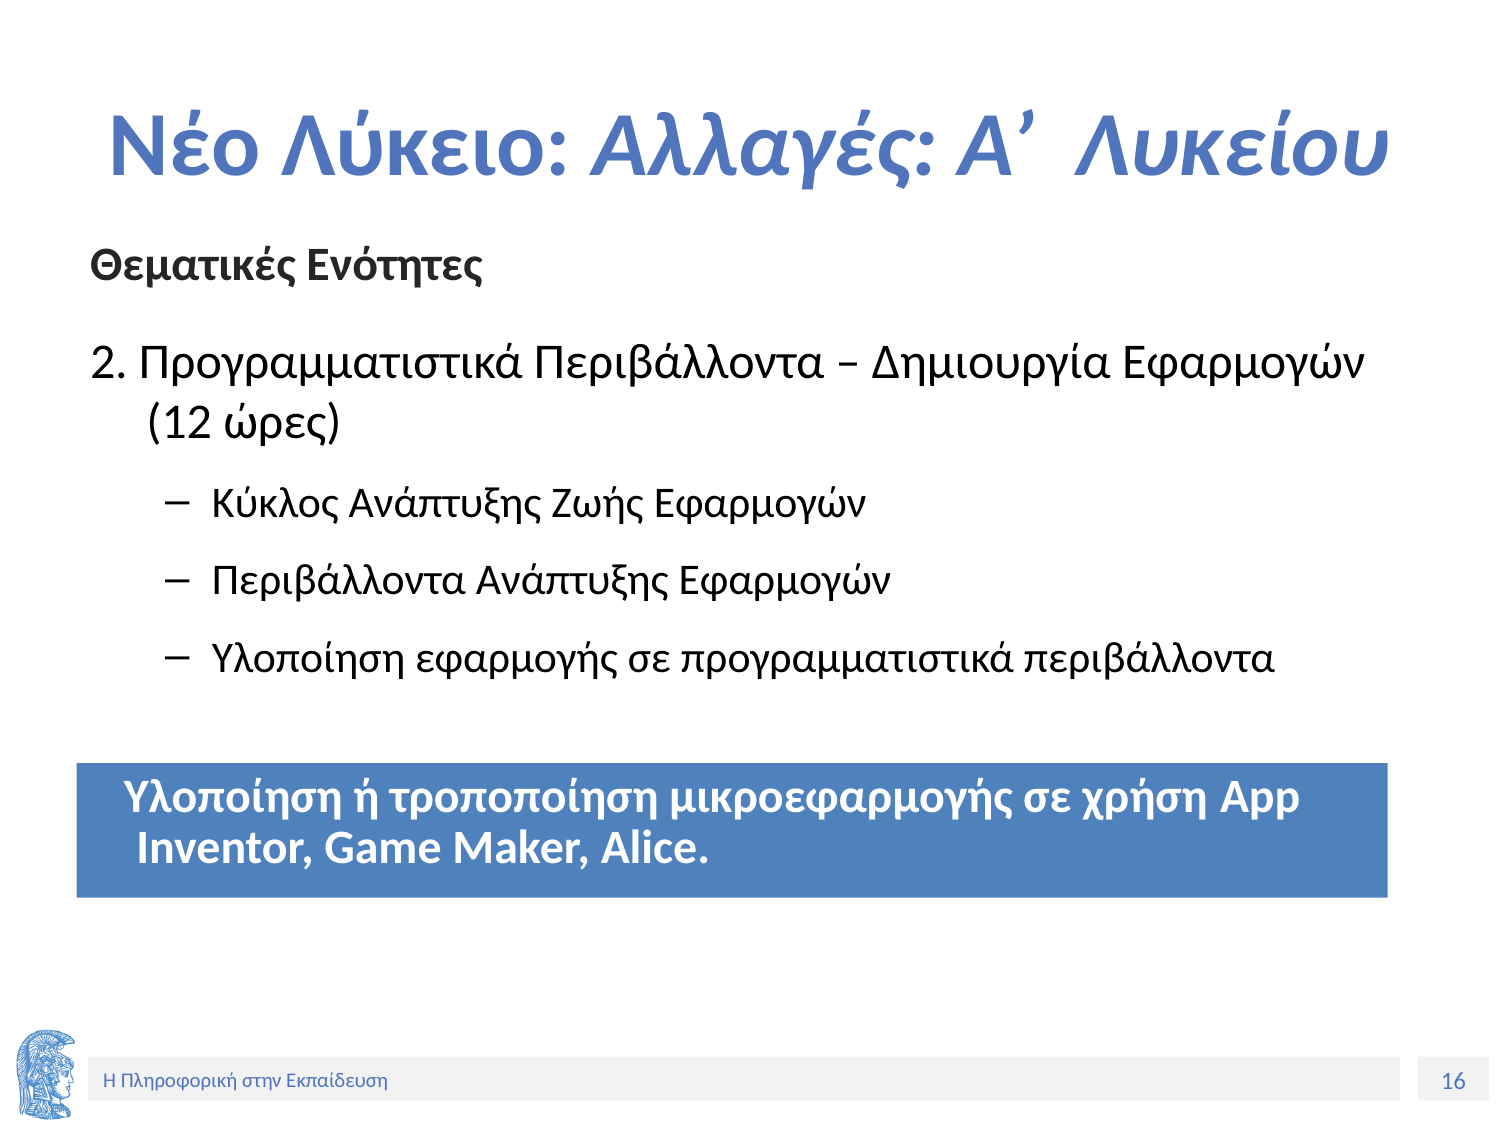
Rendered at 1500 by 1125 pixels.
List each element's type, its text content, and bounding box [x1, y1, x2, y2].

picture [9, 1026, 81, 1120]
text_box Υλοποίηση ή τροποποίηση μικροεφαρμογής σε χρήση App Inventor, Game Maker, Alice. [76, 763, 1388, 898]
list Θεματικές Ενότητες 2. Προγραμματιστικά Περιβάλλοντα – Δημιουργία Εφαρμογών (12 ώρες) Κύκλος Ανάπτυξης Ζωής Εφαρμογών Περιβάλλοντα Ανάπτυξης Εφαρμογών Υλοποίηση εφαρμογής σε προγραμματιστικά περιβάλλοντα [75, 231, 1425, 752]
title Νέο Λύκειο: Αλλαγές: Α’ Λυκείου [75, 45, 1425, 231]
